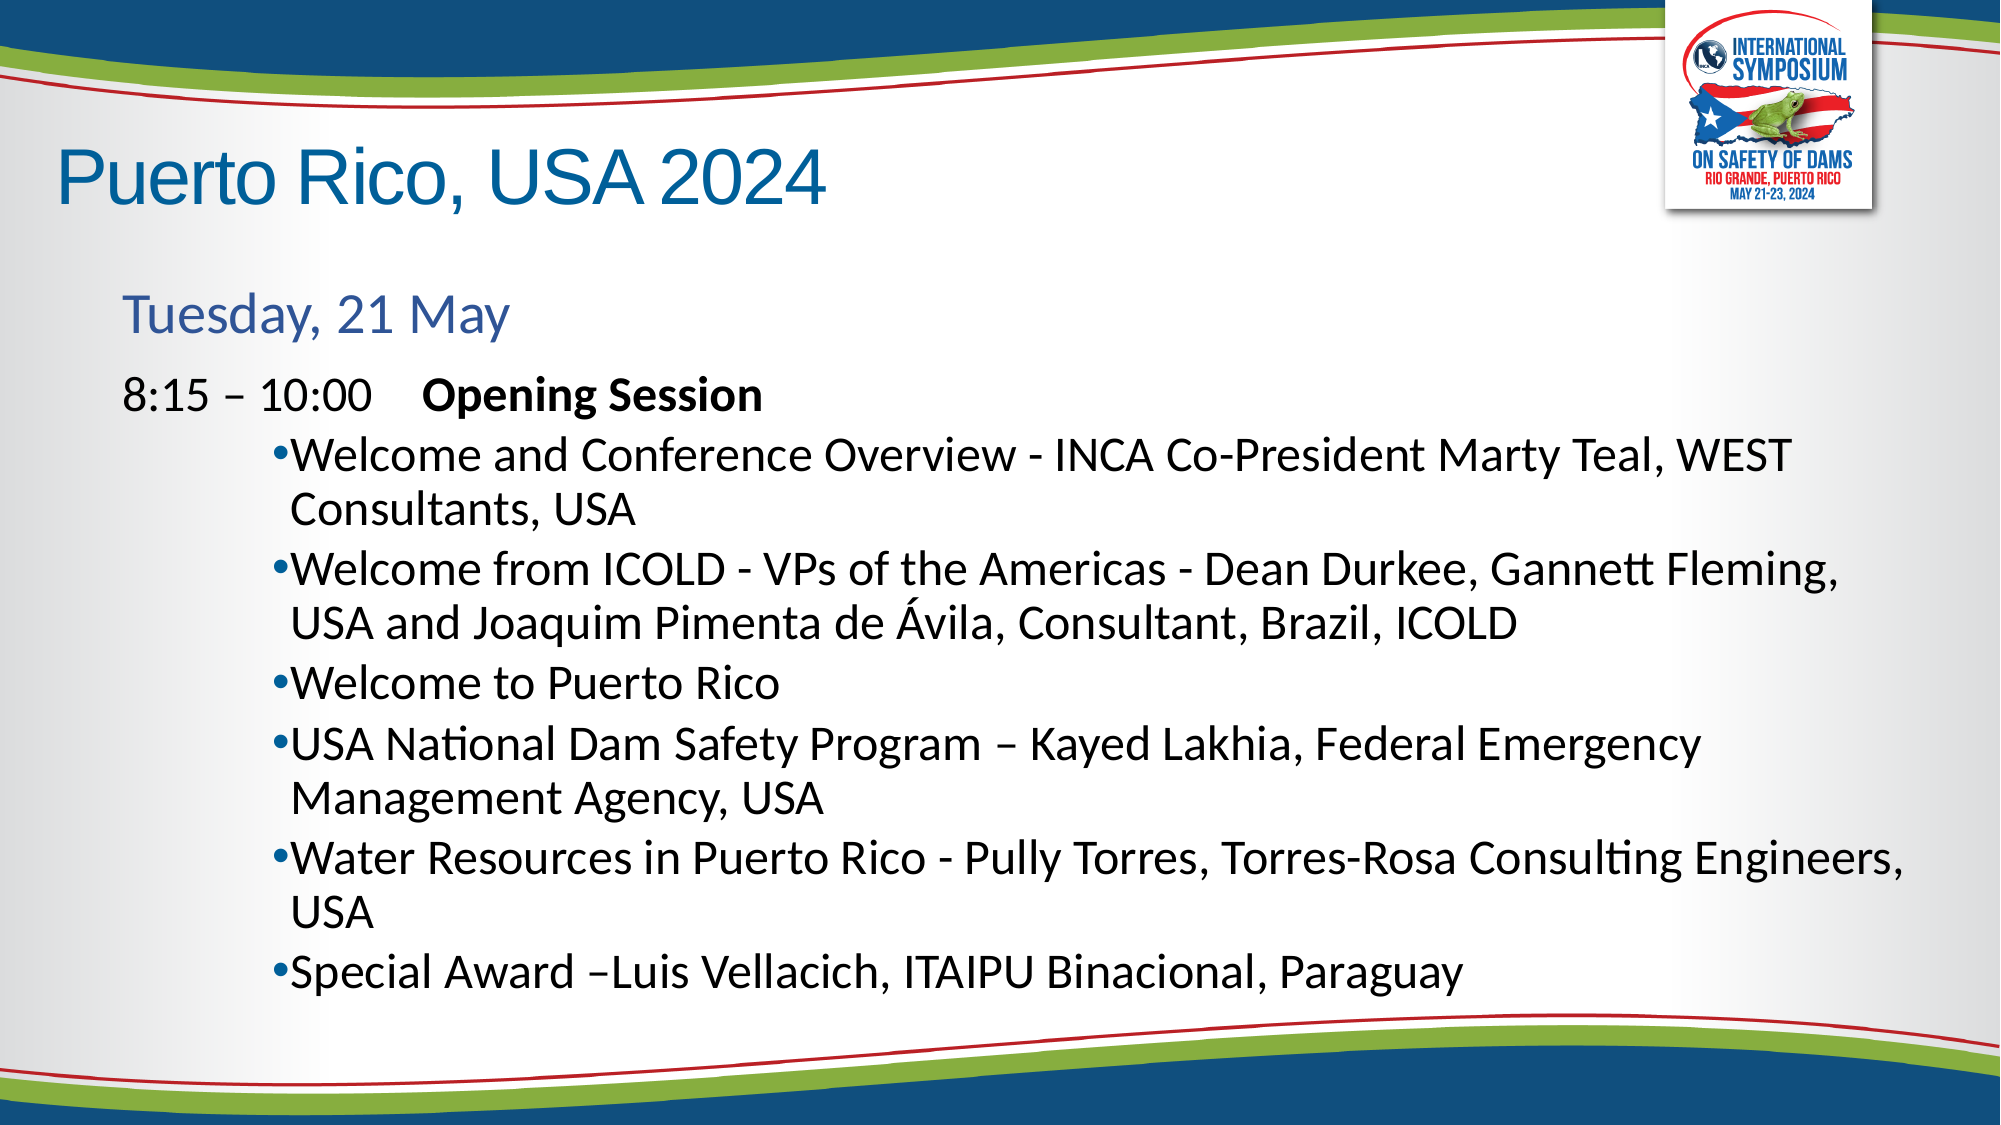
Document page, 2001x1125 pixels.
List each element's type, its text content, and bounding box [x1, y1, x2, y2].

title Puerto Rico, USA 2024 [47, 125, 1637, 233]
picture [0, 0, 2000, 1125]
list Tuesday, 21 May 8:15 – 10:00 Opening Session Welcome and Conference Overview - INCA Co-President Marty Teal, WEST Consultants, USA Welcome from ICOLD - VPs of the Americas - Dean Durkee, Gannett Fleming, USA and Joaquim Pimenta de Ávila, Consultant, Brazil, ICOLD Welcome to Puerto Rico USA National Dam Safety Program – Kayed Lakhia, Federal Emergency Management Agency, USA Water Resources in Puerto Rico - Pully Torres, Torres-Rosa Consulting Engineers, USA Special Award –Luis Vellacich, ITAIPU Binacional, Paraguay [114, 274, 1937, 1026]
